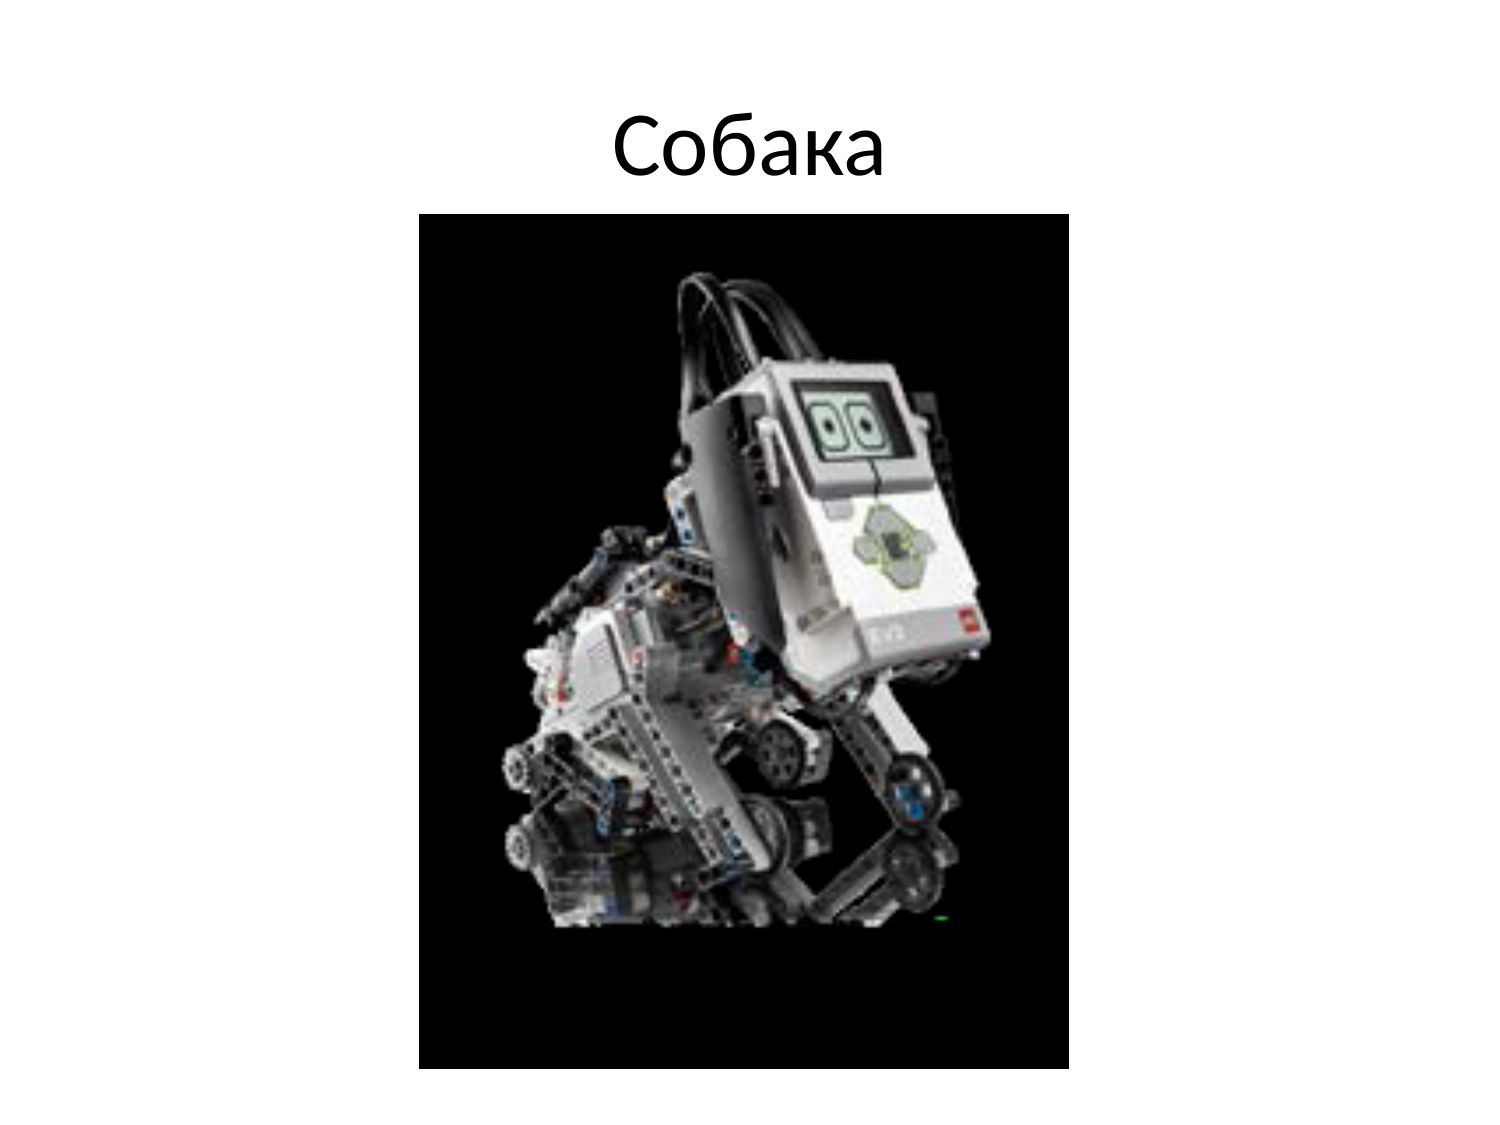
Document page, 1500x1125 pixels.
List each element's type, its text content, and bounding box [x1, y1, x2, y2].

title Собака [75, 45, 1425, 233]
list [418, 214, 1070, 1069]
